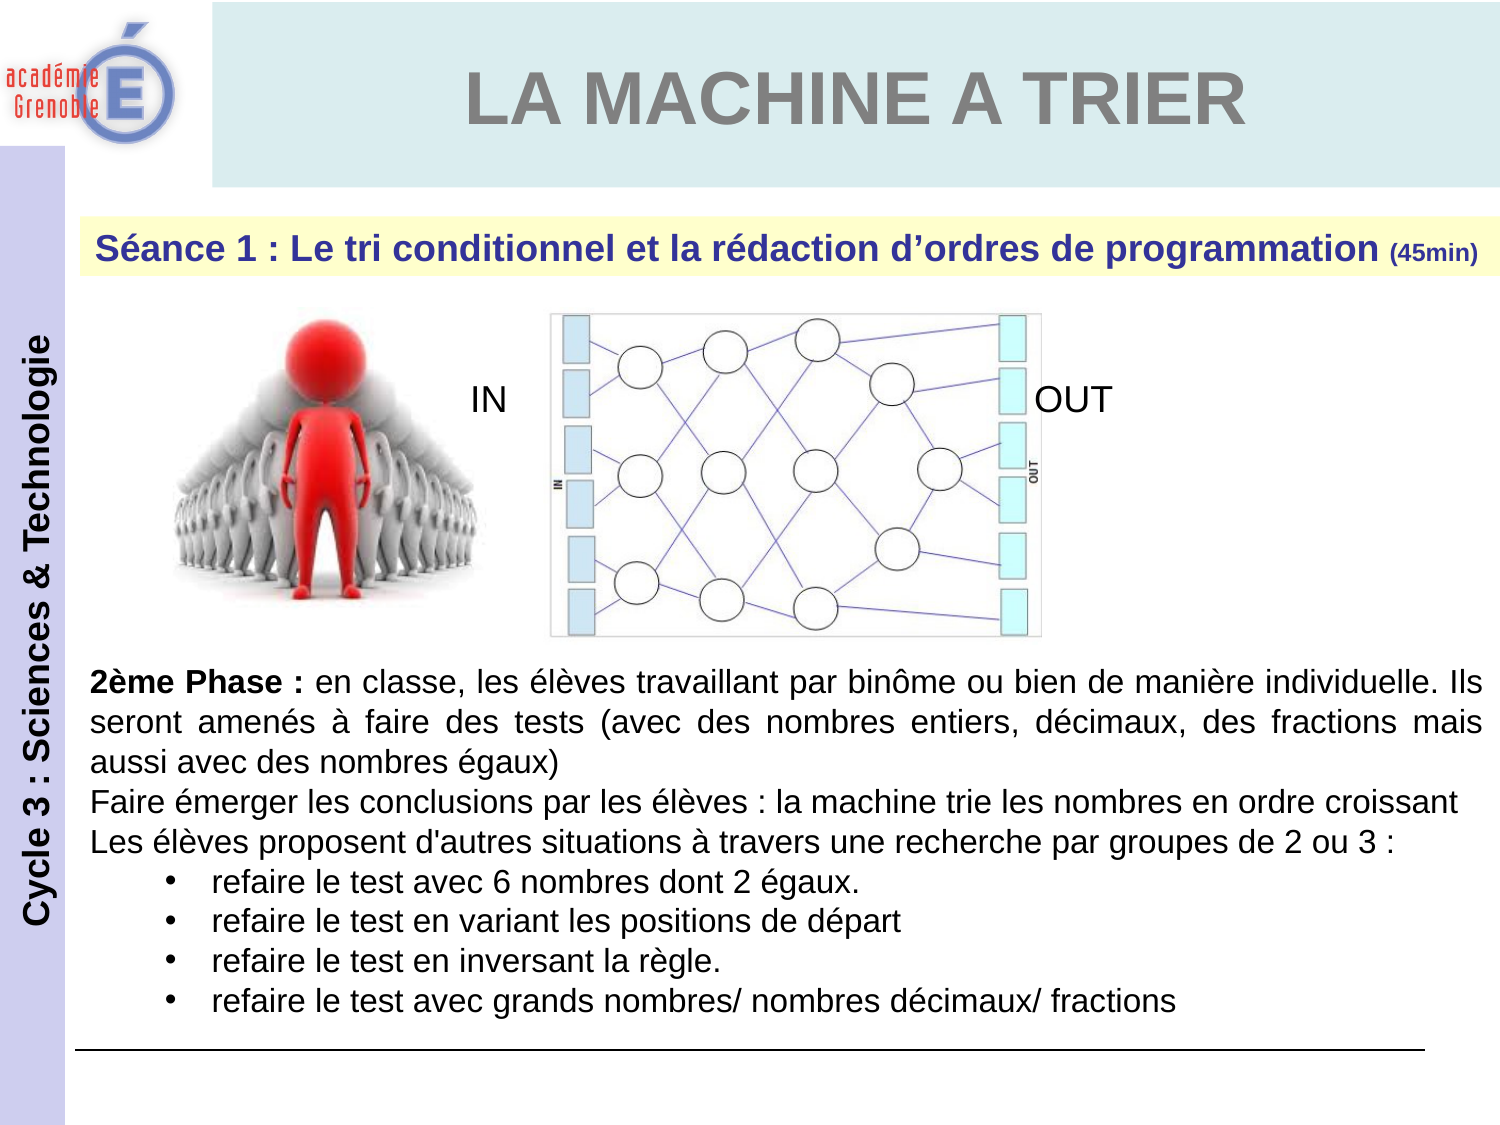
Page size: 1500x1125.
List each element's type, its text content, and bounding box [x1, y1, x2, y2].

text_box OUT [1046, 367, 1129, 428]
text_box 2ème Phase : en classe, les élèves travaillant par binôme ou bien de manière individuelle. Ils seront amenés à faire des tests (avec des nombres entiers, décimaux, des fractions mais aussi avec des nombres égaux) Faire émerger les conclusions par les élèves : la machine trie les nombres en ordre croissant Les élèves proposent d'autres situations à travers une recherche par groupes de 2 ou 3 : refaire le test avec 6 nombres dont 2 égaux. refaire le test en variant les positions de départ refaire le test en inversant la règle. refaire le test avec grands nombres/ nombres décimaux/ fractions [74, 652, 1500, 1027]
text_box Séance 1 : Le tri conditionnel et la rédaction d’ordres de programmation (45min) [80, 216, 1500, 276]
picture [2, 18, 177, 146]
picture [123, 307, 529, 611]
text_box La Machine a trier [212, 2, 1500, 188]
picture [543, 307, 1042, 646]
